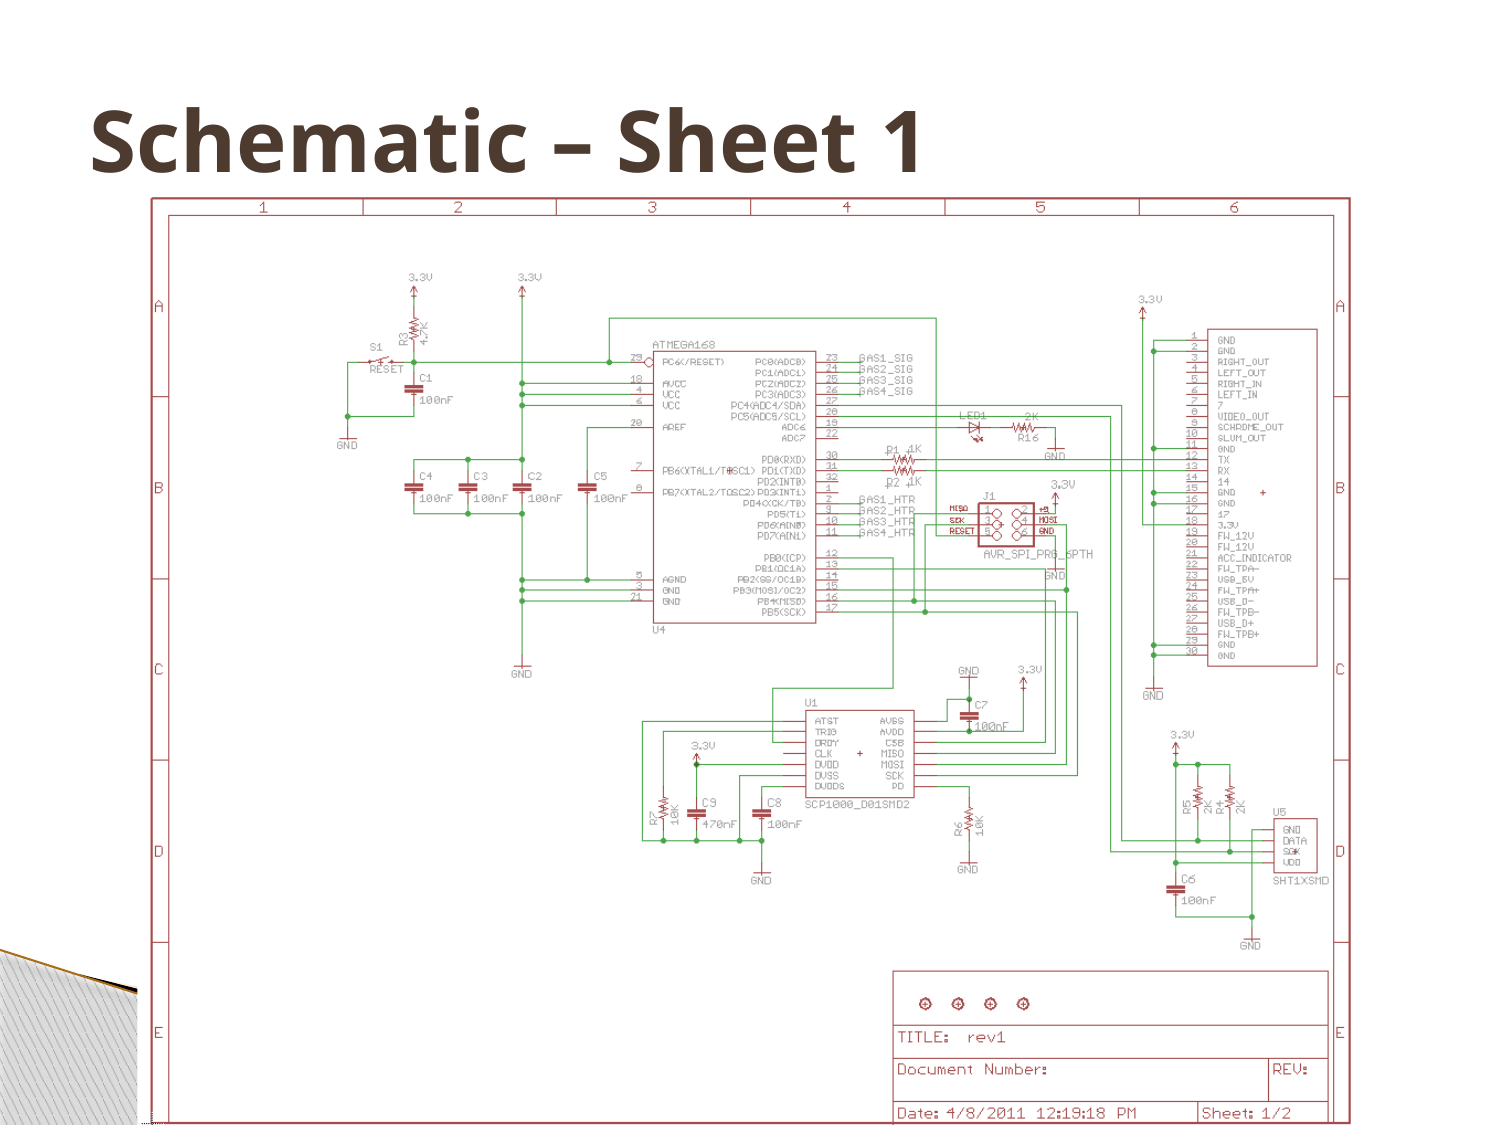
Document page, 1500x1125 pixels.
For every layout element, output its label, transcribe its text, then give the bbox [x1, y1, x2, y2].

title Schematic – Sheet 1 [75, 45, 1425, 233]
picture [137, 188, 1357, 1125]
